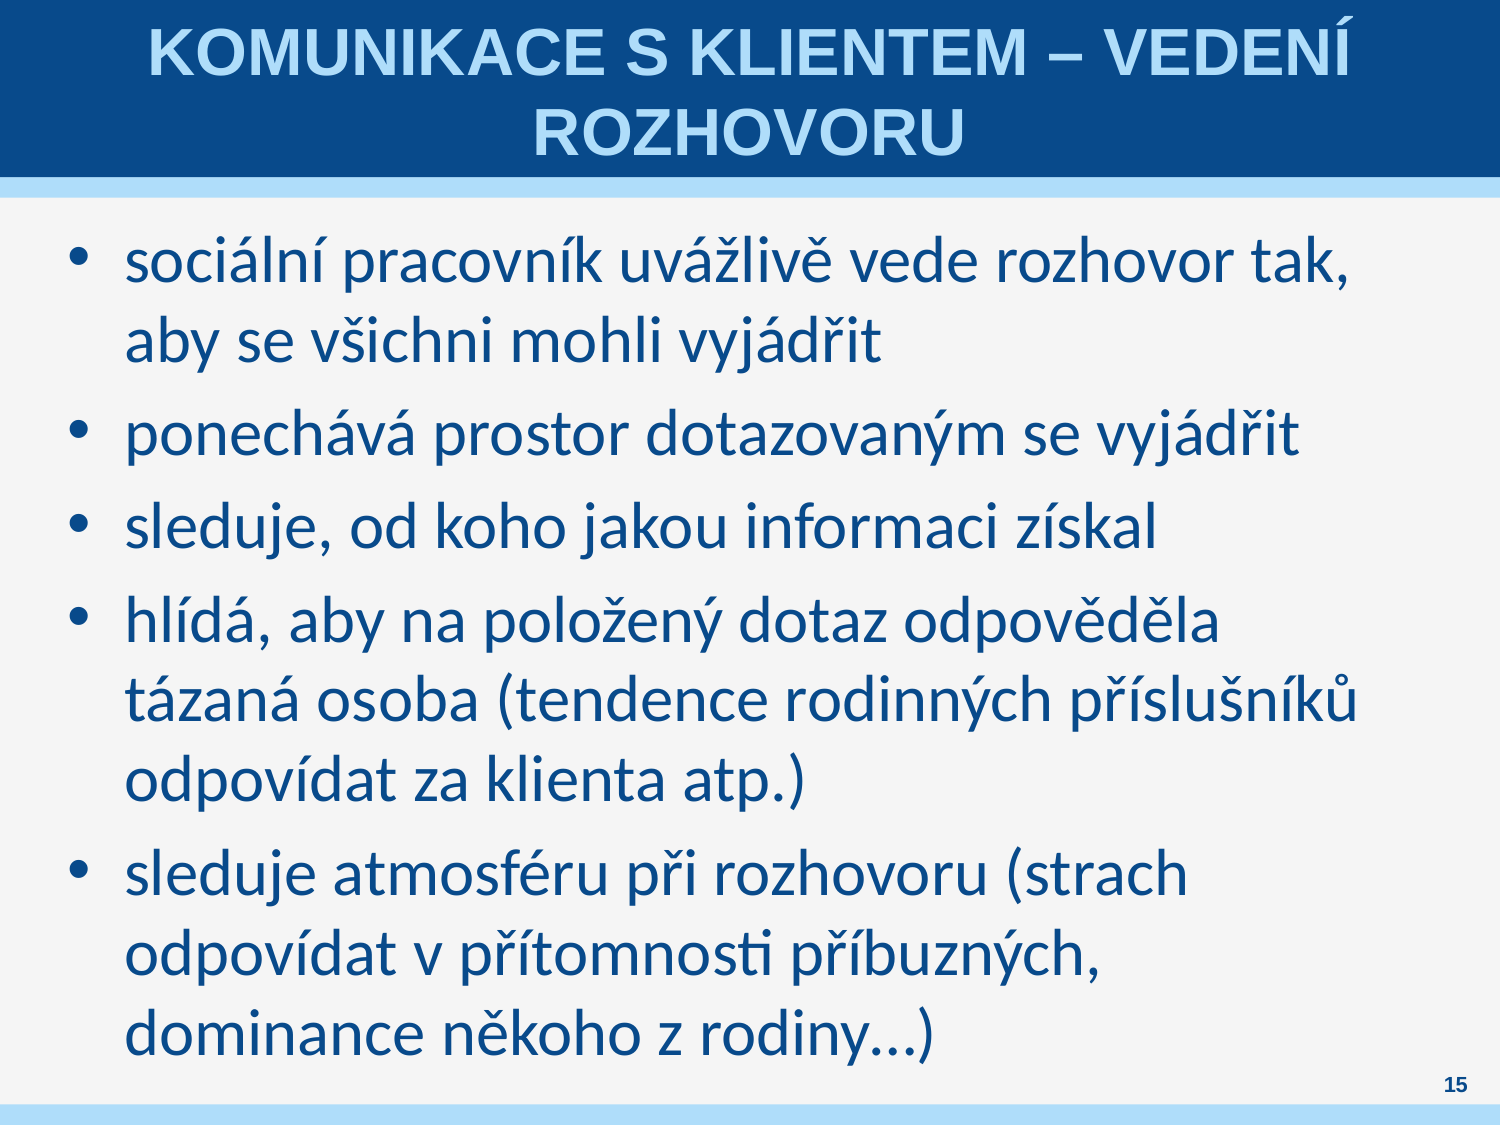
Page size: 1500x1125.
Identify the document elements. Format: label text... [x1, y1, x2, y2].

title Komunikace s klientem – vedení rozhovoru [59, 0, 1441, 178]
slide_number 15 [1417, 1068, 1495, 1099]
text_box sociální pracovník uvážlivě vede rozhovor tak, aby se všichni mohli vyjádřit ponechává prostor dotazovaným se vyjádřit sleduje, od koho jakou informaci získal hlídá, aby na položený dotaz odpověděla tázaná osoba (tendence rodinných příslušníků odpovídat za klienta atp.) sleduje atmosféru při rozhovoru (strach odpovídat v přítomnosti příbuzných, dominance někoho z rodiny…) [53, 208, 1424, 1076]
